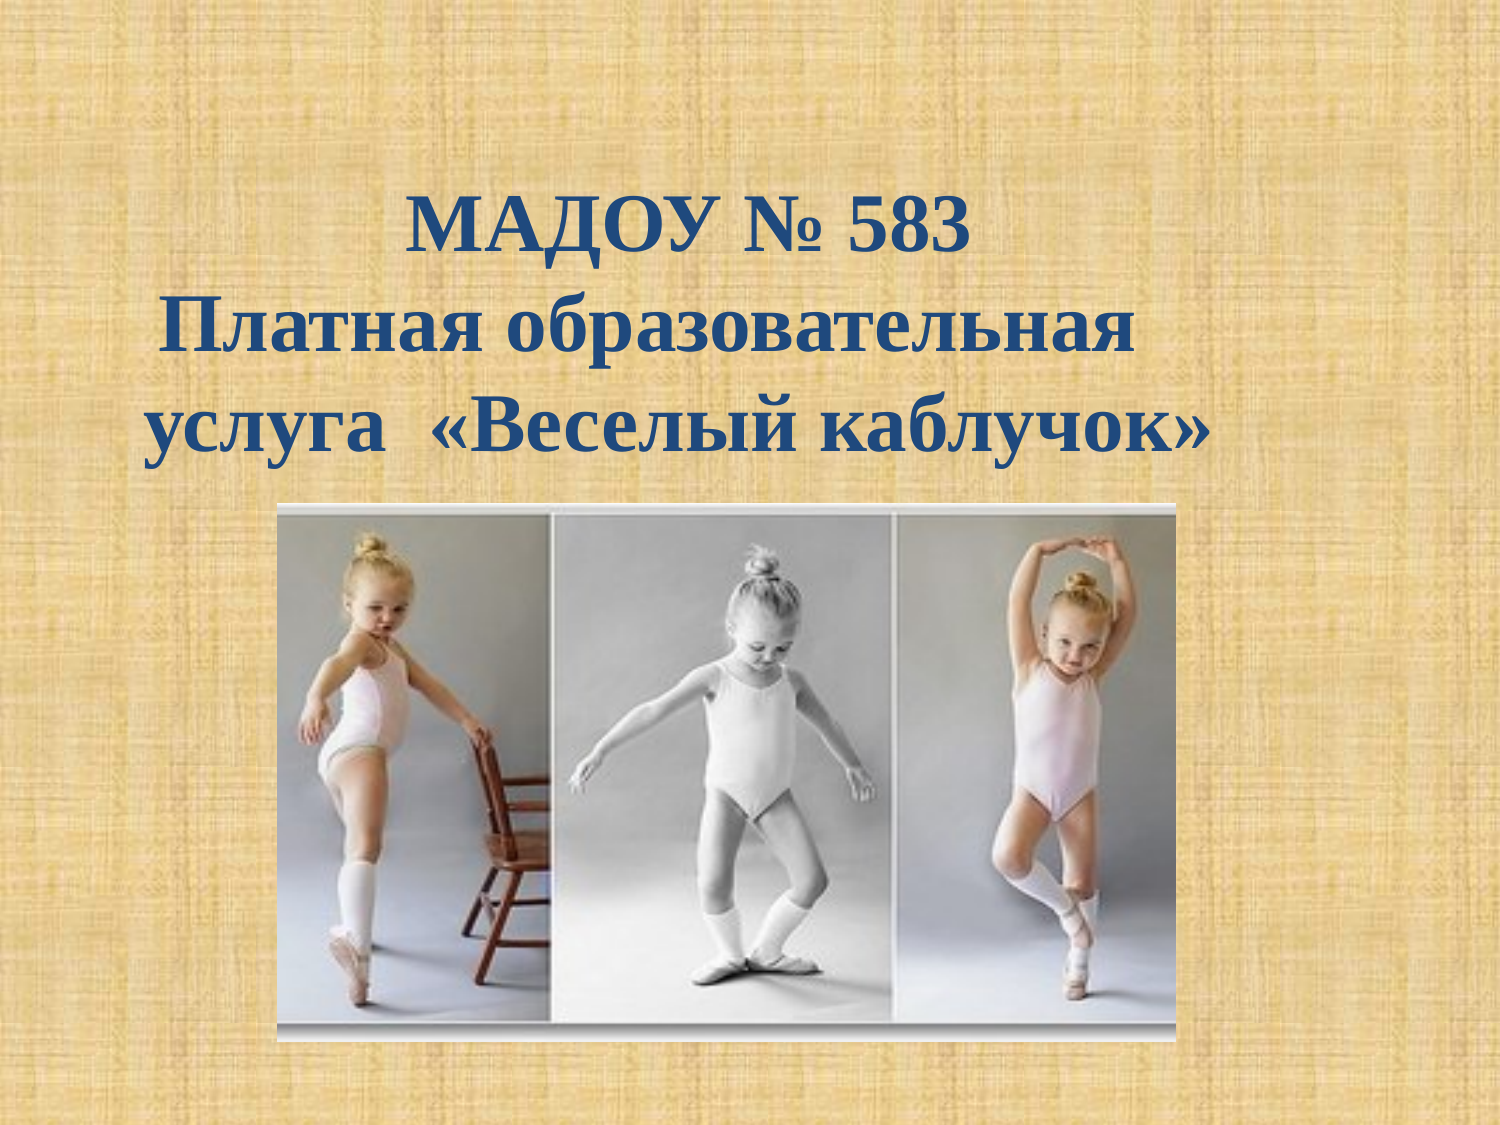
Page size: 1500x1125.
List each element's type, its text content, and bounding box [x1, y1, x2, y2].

picture [0, 0, 1500, 1125]
text_box МАДОУ № 583 Платная образовательная услуга «Веселый каблучок» [88, 160, 1270, 476]
